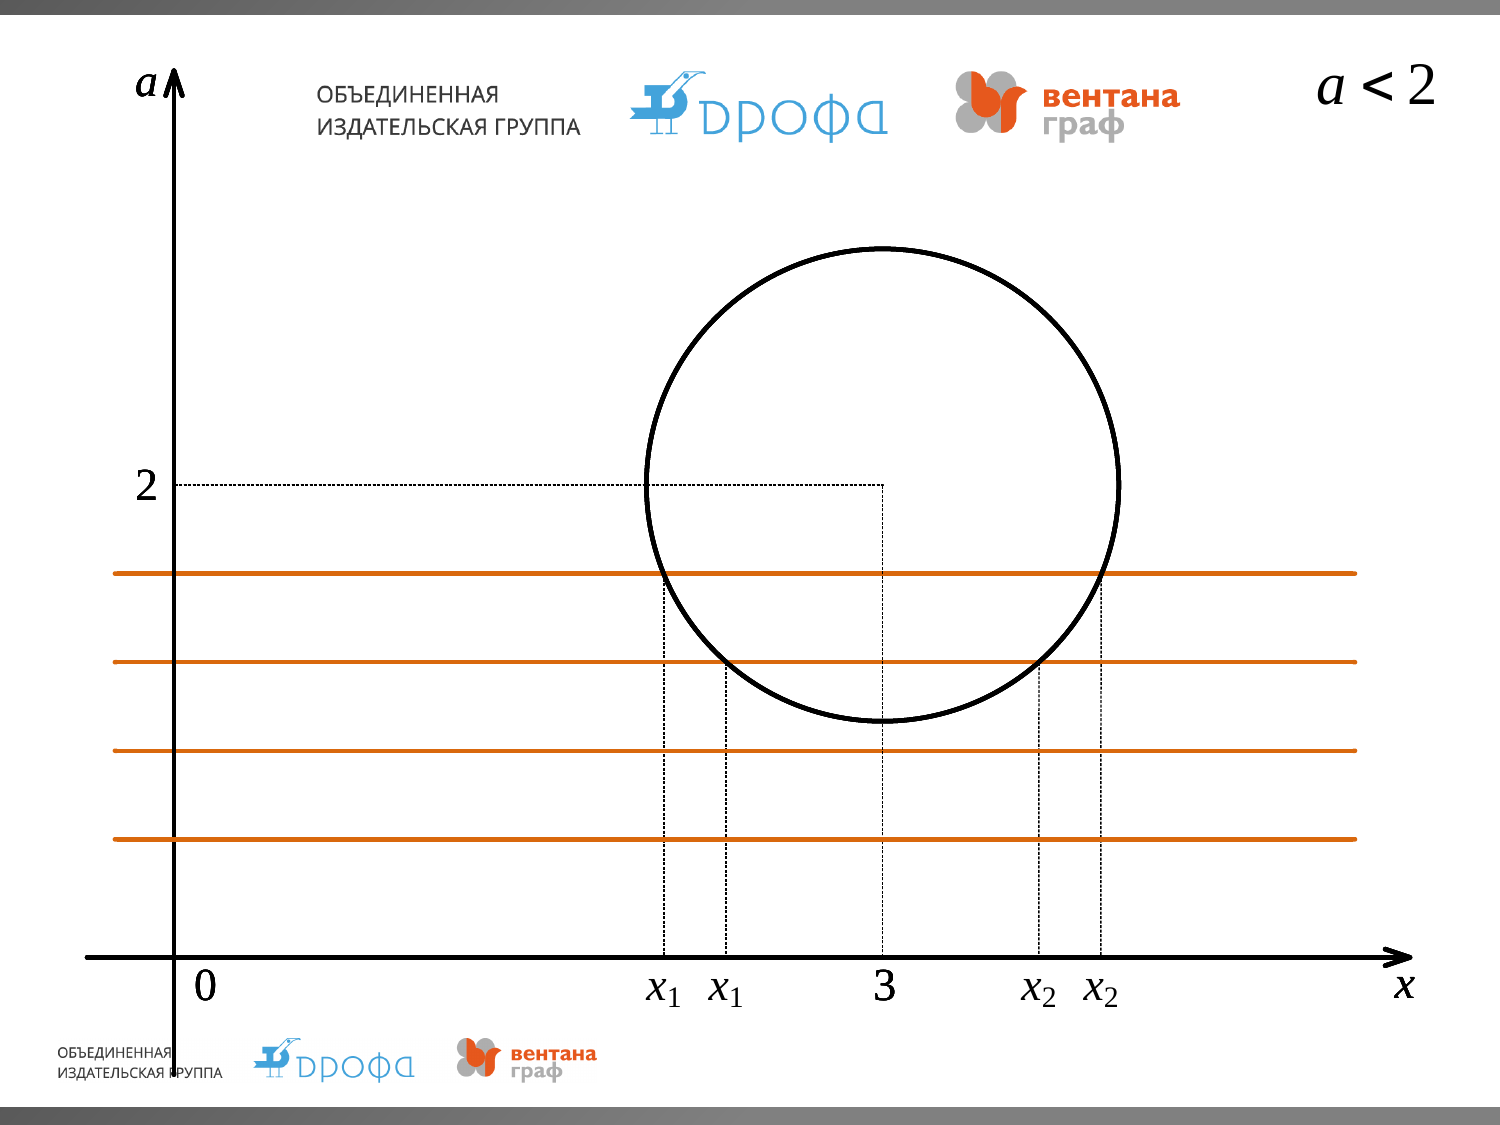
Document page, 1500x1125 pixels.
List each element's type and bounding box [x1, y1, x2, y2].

picture [0, 15, 1500, 1083]
text_box [1313, 58, 1441, 112]
